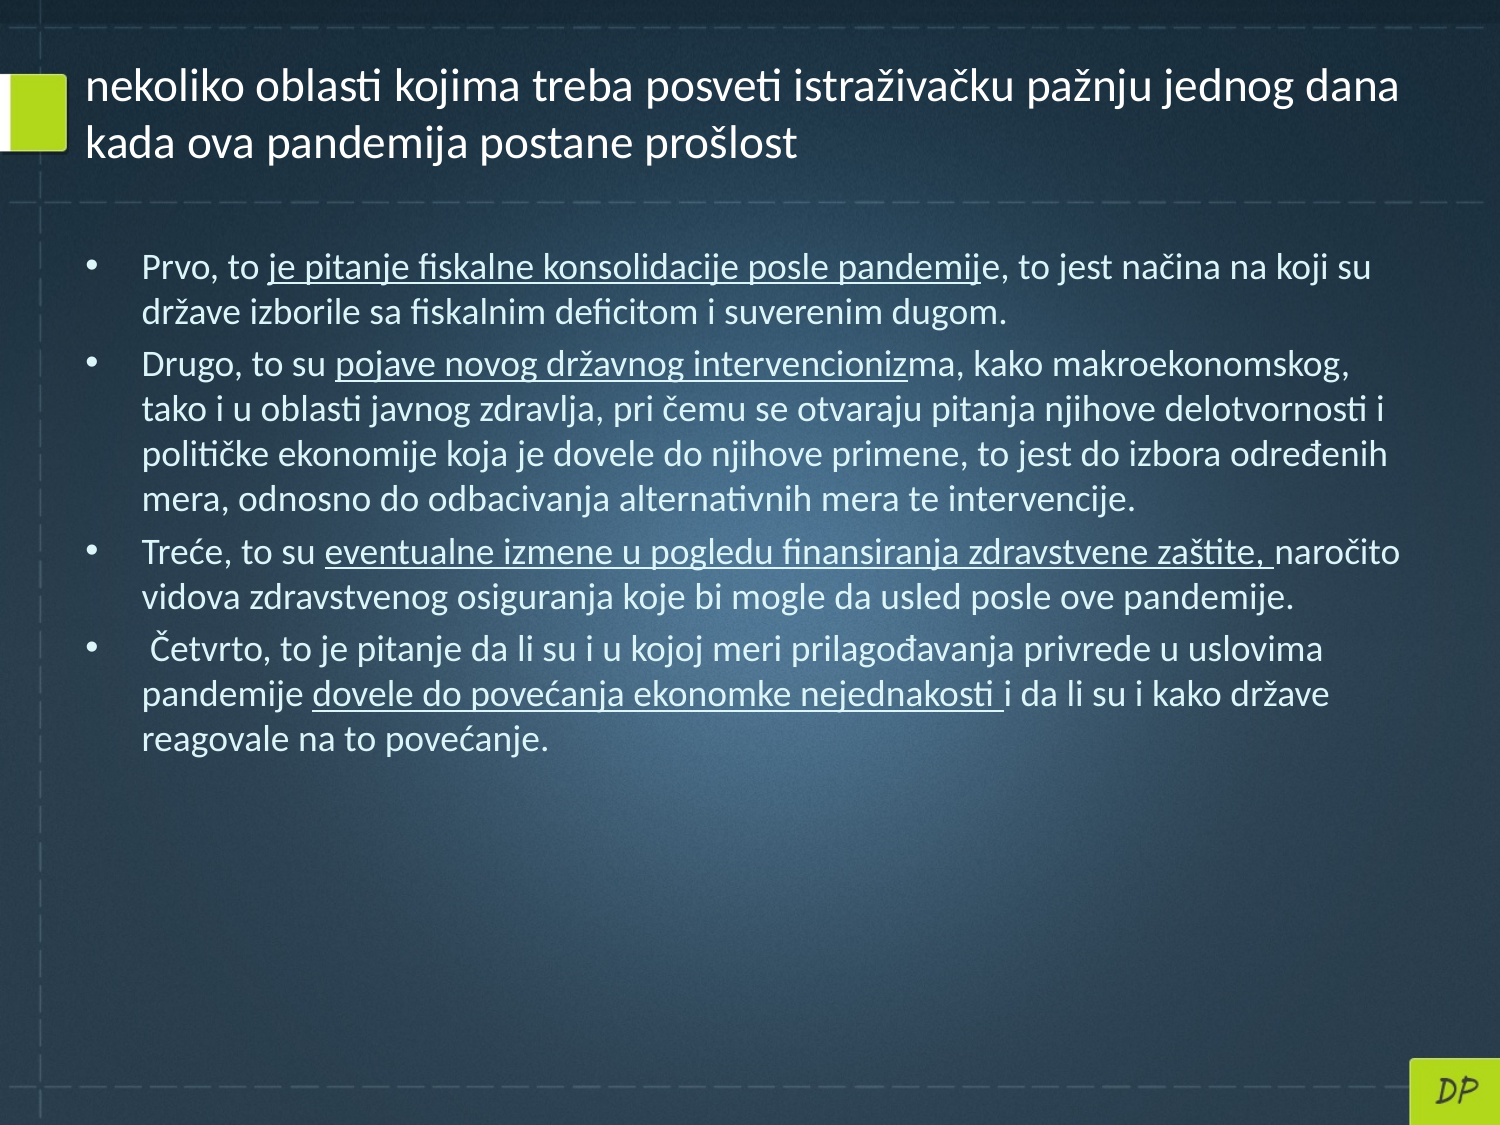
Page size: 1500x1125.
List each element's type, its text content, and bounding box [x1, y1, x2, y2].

list Prvo, to je pitanje fiskalne konsolidacije posle pandemije, to jest načina na koji su države izborile sa fiskalnim deficitom i suverenim dugom. Drugo, to su pojave novog državnog intervencionizma, kako makroekonomskog, tako i u oblasti javnog zdravlja, pri čemu se otvaraju pitanja njihove delotvornosti i političke ekonomije koja je dovele do njihove primene, to jest do izbora određenih mera, odnosno do odbacivanja alternativnih mera te intervencije. Treće, to su eventualne izmene u pogledu finansiranja zdravstvene zaštite, naročito vidova zdravstvenog osiguranja koje bi mogle da usled posle ove pandemije. Četvrto, to je pitanje da li su i u kojoj meri prilagođavanja privrede u uslovima pandemije dovele do povećanja ekonomke nejednakosti i da li su i kako države reagovale na to povećanje. [70, 234, 1430, 950]
title nekoliko oblasti kojima treba posveti istraživačku pažnju jednog dana kada ova pandemija postane prošlost [70, 46, 1430, 176]
picture [0, 0, 1500, 1125]
